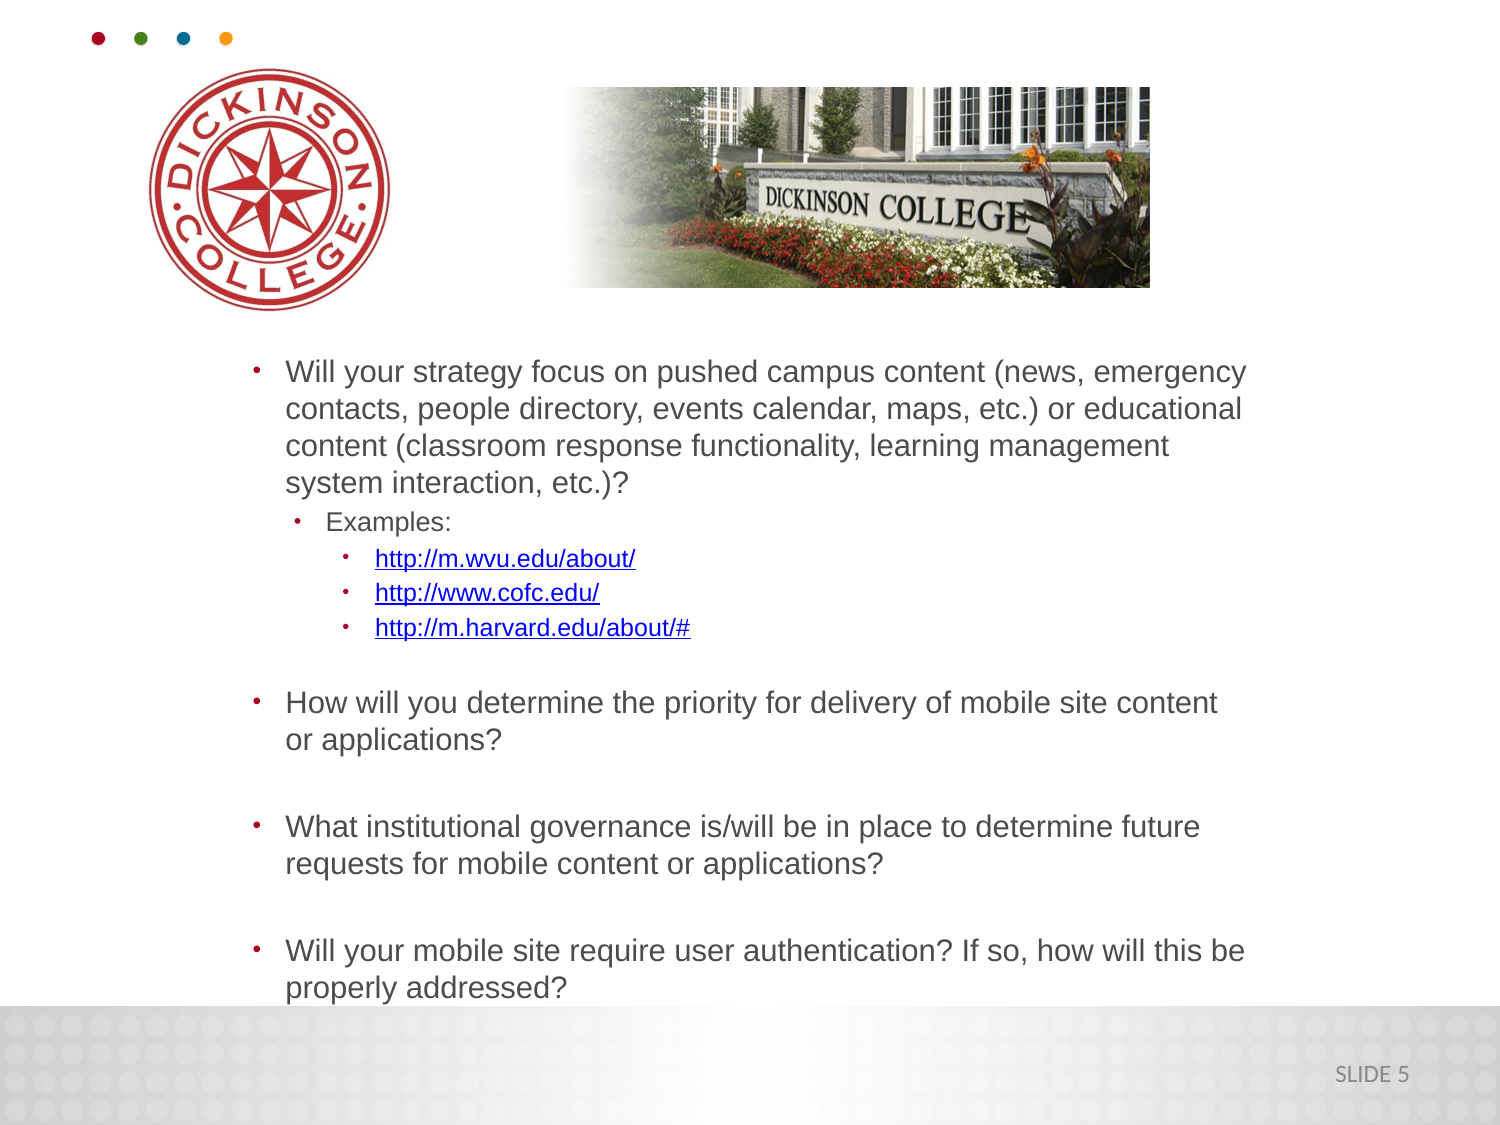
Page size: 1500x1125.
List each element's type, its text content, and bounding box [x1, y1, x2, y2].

list Will your strategy focus on pushed campus content (news, emergency contacts, people directory, events calendar, maps, etc.) or educational content (classroom response functionality, learning management system interaction, etc.)? Examples: http://m.wvu.edu/about/ http://www.cofc.edu/ http://m.harvard.edu/about/# How will you determine the priority for delivery of mobile site content or applications? What institutional governance is/will be in place to determine future requests for mobile content or applications? Will your mobile site require user authentication? If so, how will this be properly addressed? [237, 343, 1263, 1017]
picture [138, 62, 404, 318]
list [499, 87, 1151, 288]
slide_number SLIDE 5 [1074, 1042, 1425, 1103]
picture [0, 1006, 1500, 1125]
